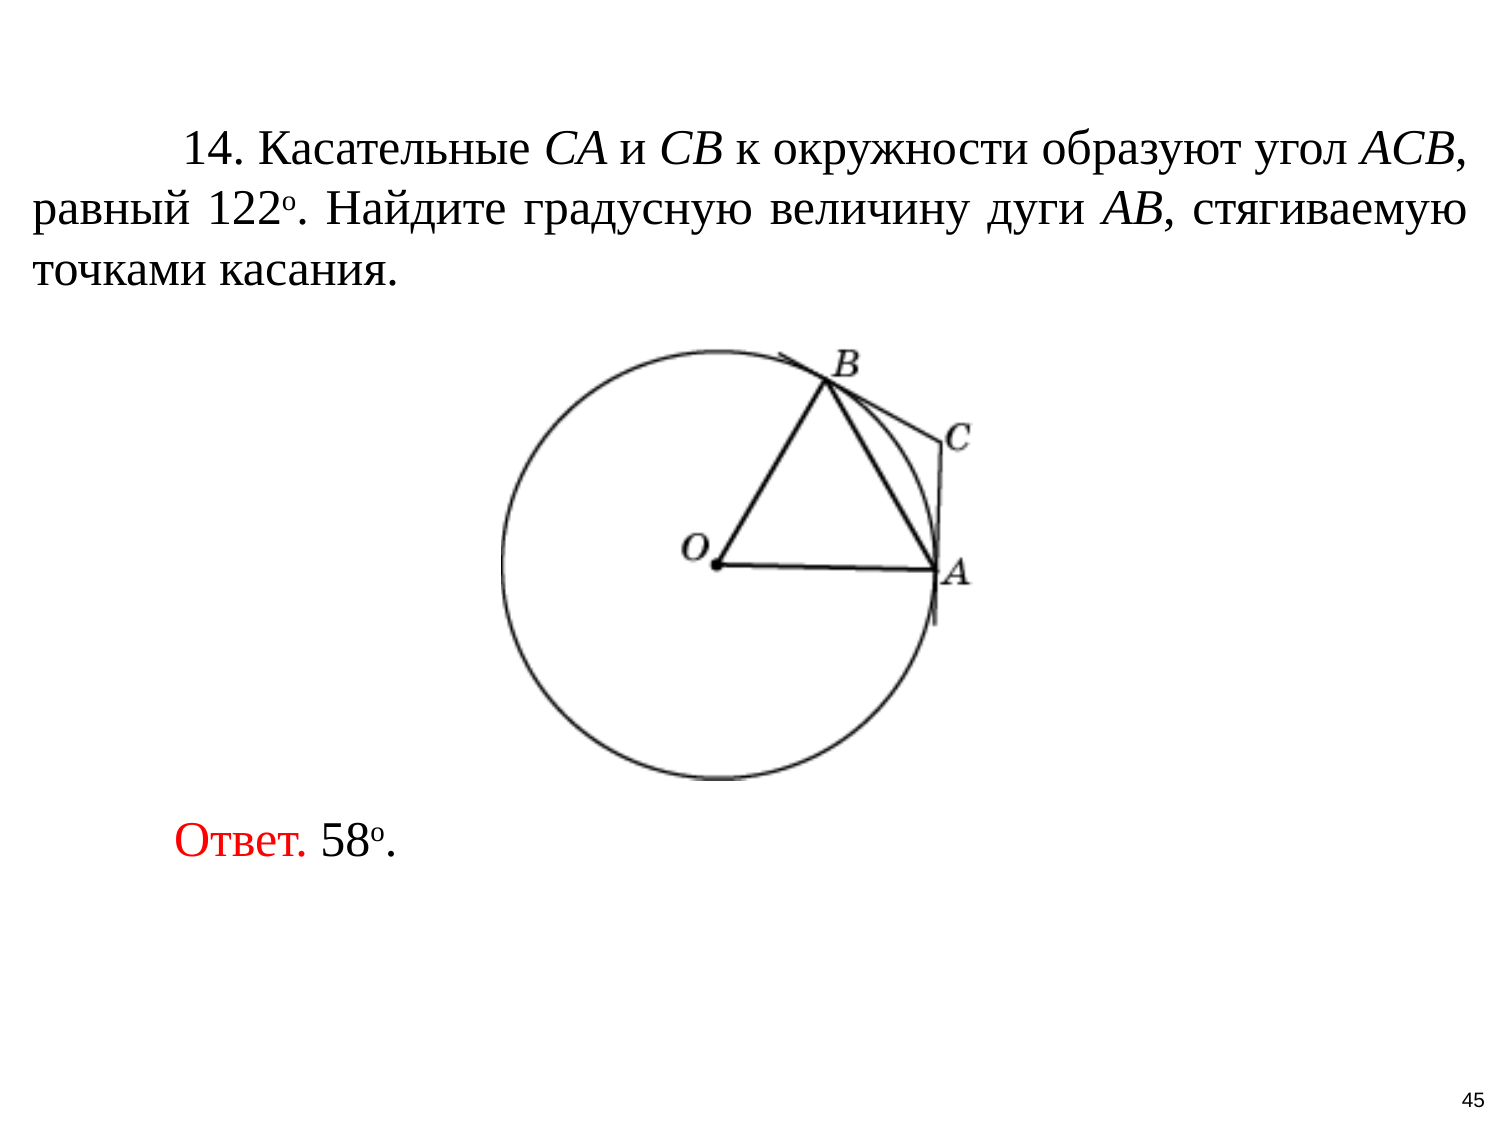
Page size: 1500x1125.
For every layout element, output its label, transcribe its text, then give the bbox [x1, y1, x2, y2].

text_box 45 [1417, 1079, 1500, 1125]
text_box Ответ. 58о. [159, 798, 703, 874]
text_box 14. Касательные CA и CB к окружности образуют угол ACB, равный 122о. Найдите градусную величину дуги AB, стягиваемую точками касания. [17, 107, 1483, 303]
picture [501, 343, 973, 782]
